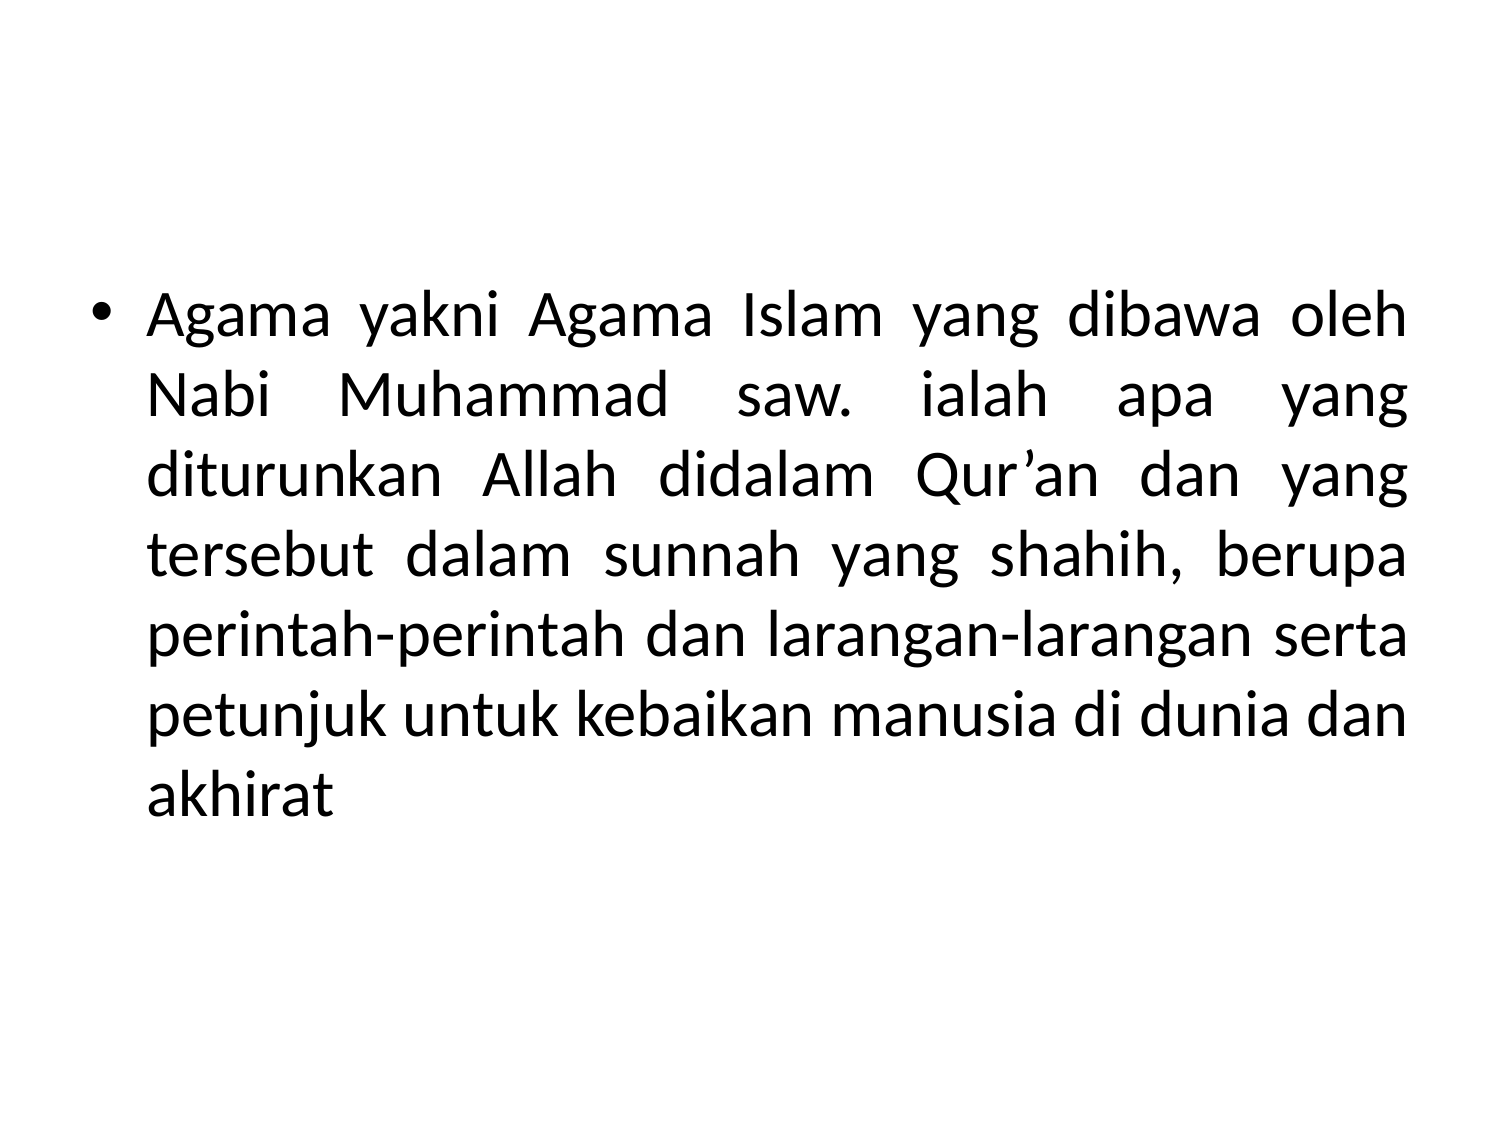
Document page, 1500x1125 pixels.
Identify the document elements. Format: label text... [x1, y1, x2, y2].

list Agama yakni Agama Islam yang dibawa oleh Nabi Muhammad saw. ialah apa yang diturunkan Allah didalam Qur’an dan yang tersebut dalam sunnah yang shahih, berupa perintah-perintah dan larangan-larangan serta petunjuk untuk kebaikan manusia di dunia dan akhirat [75, 262, 1425, 1005]
